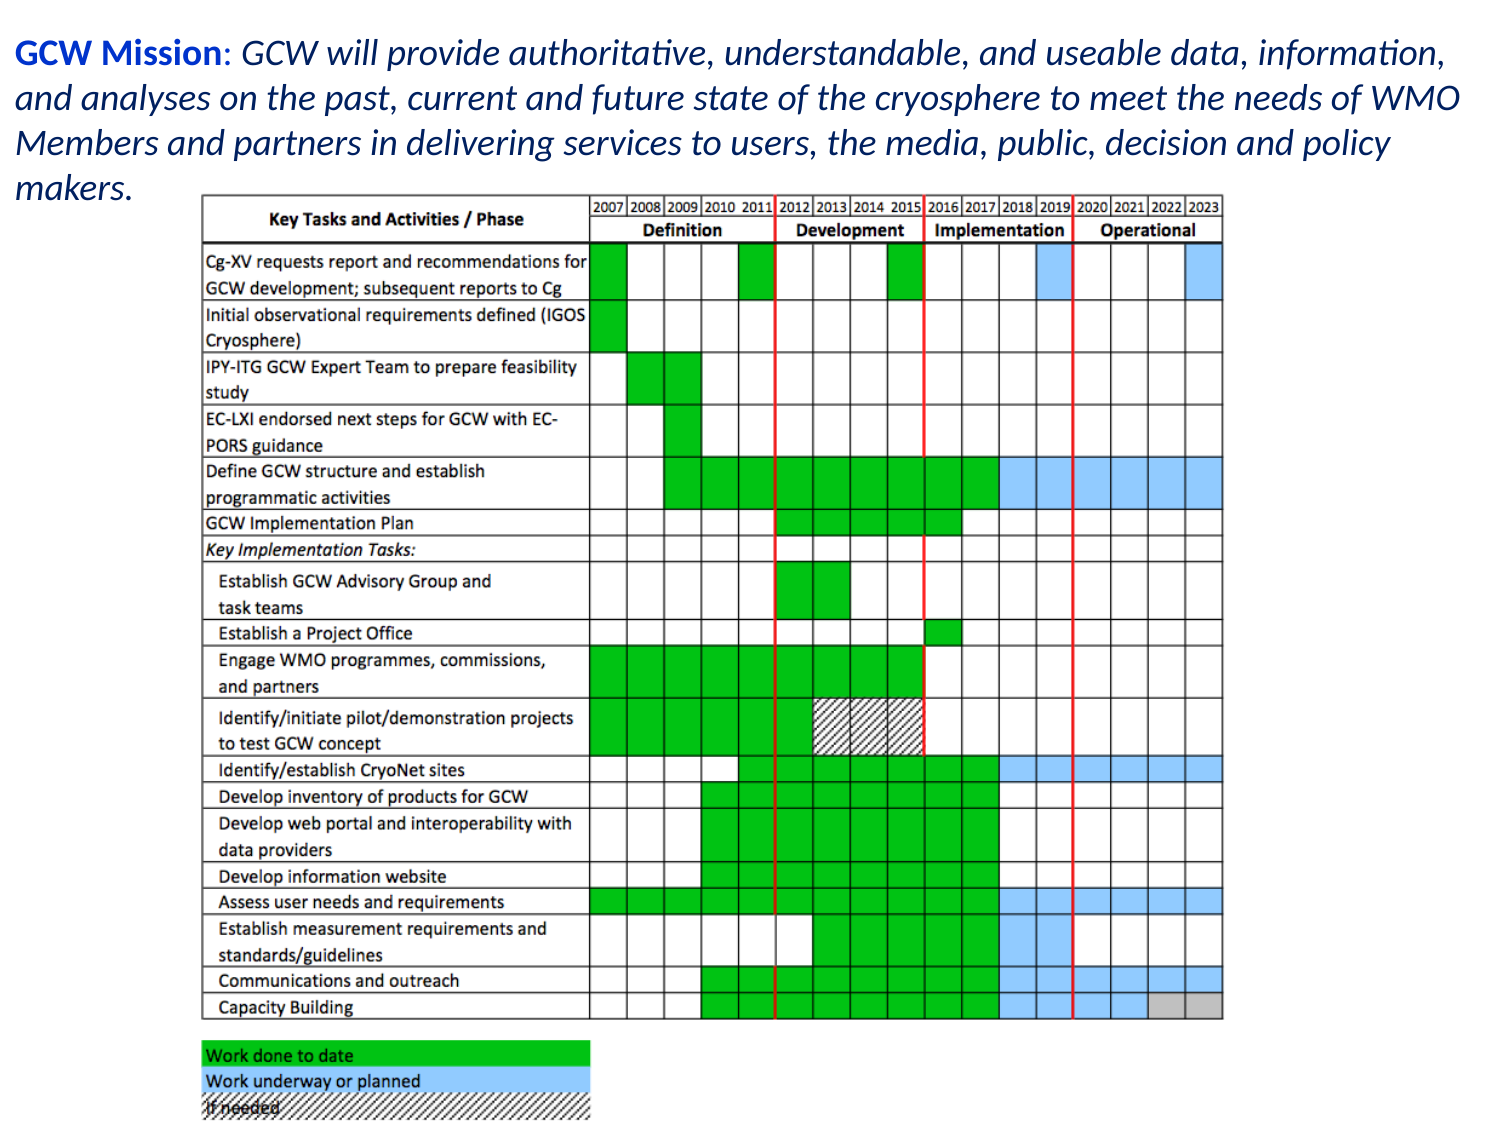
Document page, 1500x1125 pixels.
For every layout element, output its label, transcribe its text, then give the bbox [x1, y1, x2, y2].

picture [194, 188, 1235, 1125]
text_box GCW Mission: GCW will provide authoritative, understandable, and useable data, information, and analyses on the past, current and future state of the cryosphere to meet the needs of WMO Members and partners in delivering services to users, the media, public, decision and policy makers. [0, 0, 1500, 237]
